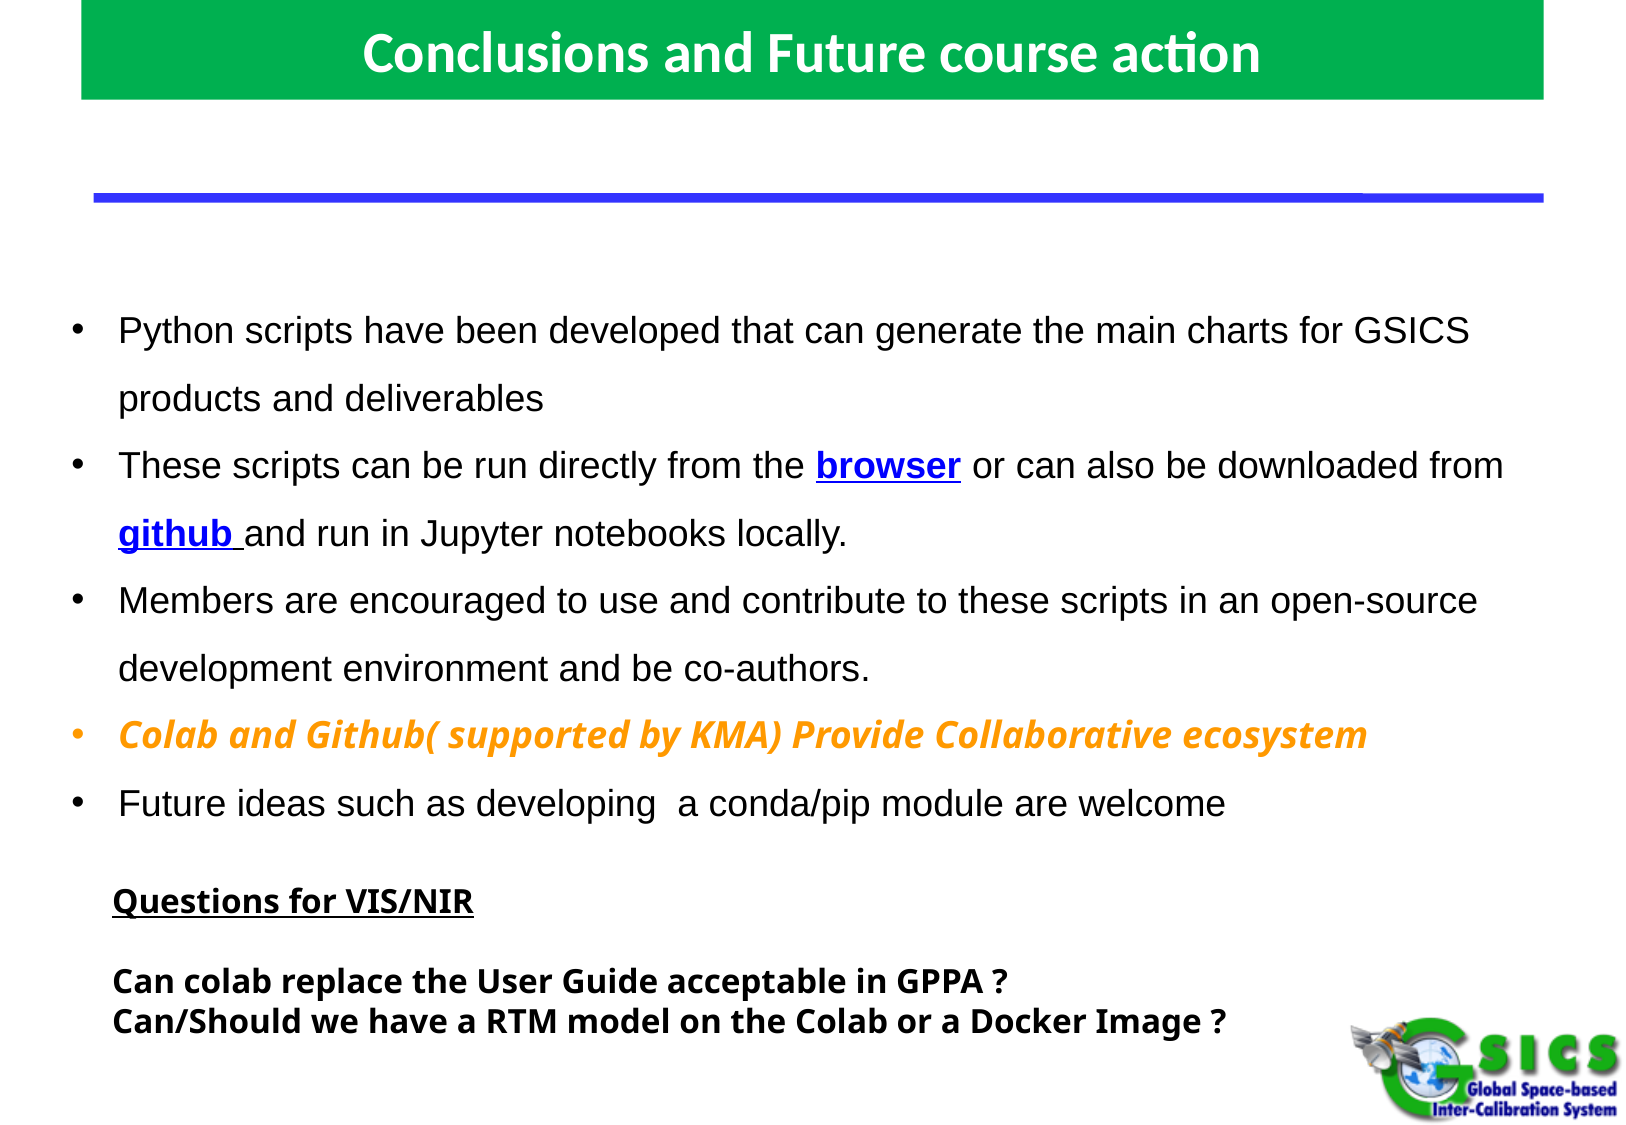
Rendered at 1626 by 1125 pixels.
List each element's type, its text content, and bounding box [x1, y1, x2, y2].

text_box Conclusions and Future course action [81, 0, 1544, 100]
text_box Questions for VIS/NIR Can colab replace the User Guide acceptable in GPPA ? Can/Should we have a RTM model on the Colab or a Docker Image ? [97, 872, 1460, 1087]
text_box Python scripts have been developed that can generate the main charts for GSICS products and deliverables These scripts can be run directly from the browser or can also be downloaded from github and run in Jupyter notebooks locally. Members are encouraged to use and contribute to these scripts in an open-source development environment and be co-authors. Colab and Github( supported by KMA) Provide Collaborative ecosystem Future ideas such as developing a conda/pip module are welcome [56, 276, 1544, 832]
picture [1343, 1010, 1625, 1125]
